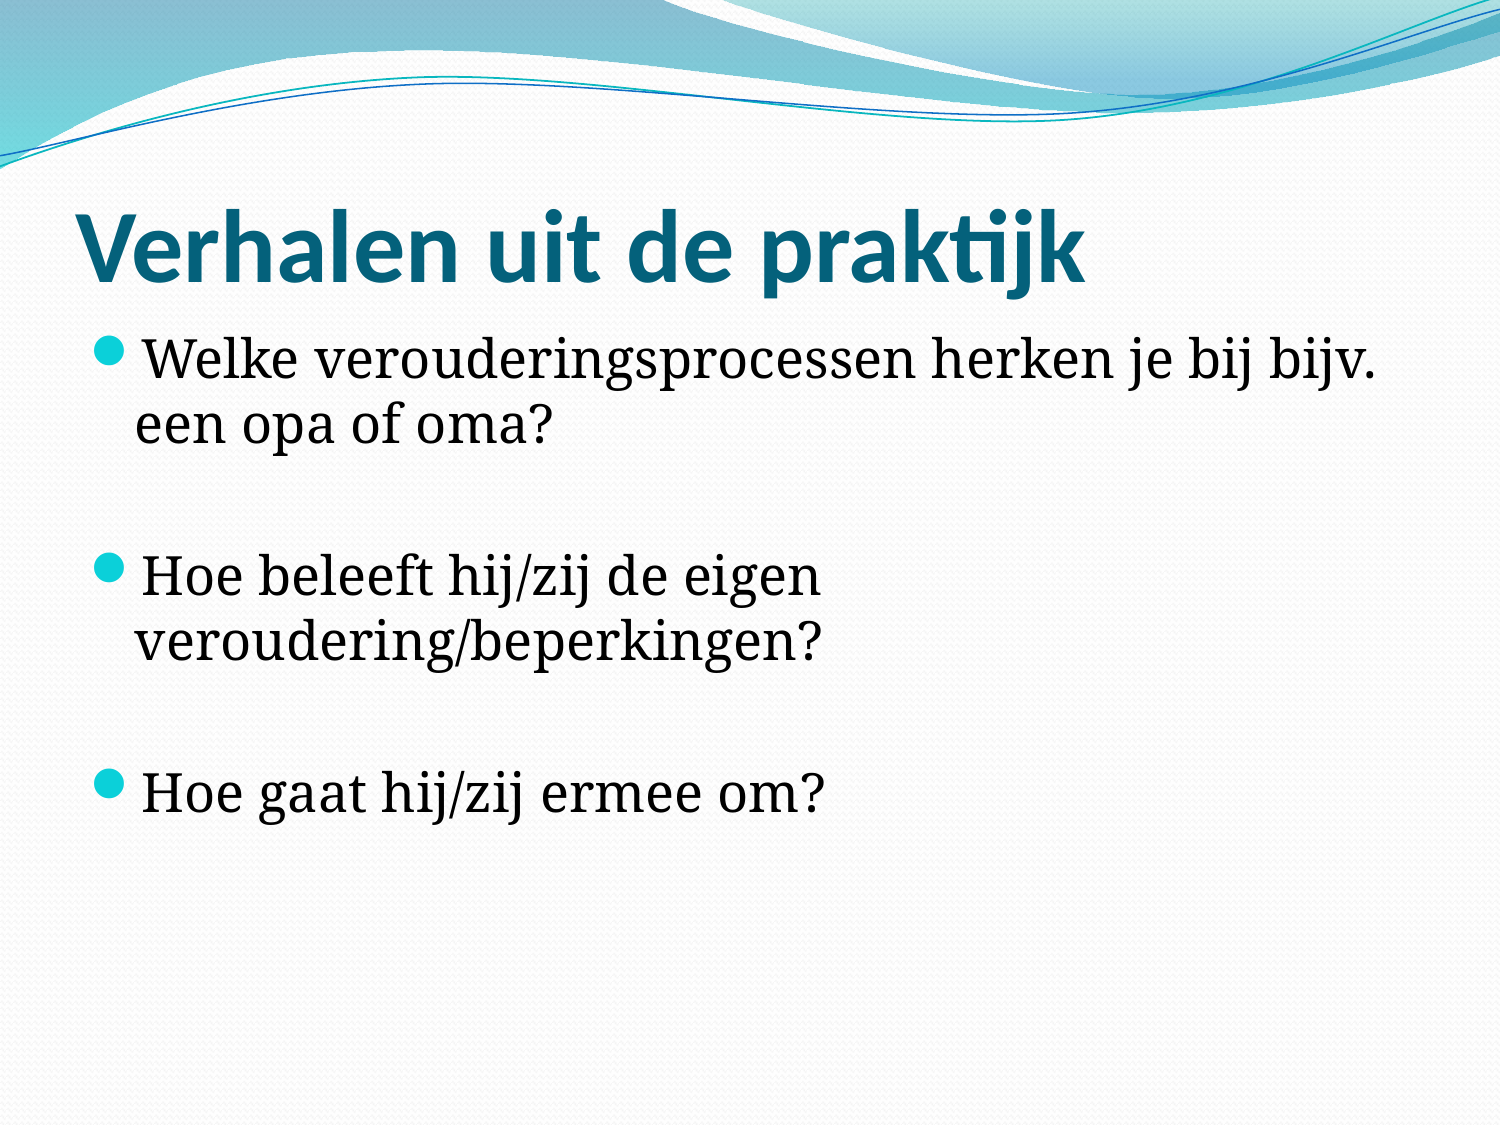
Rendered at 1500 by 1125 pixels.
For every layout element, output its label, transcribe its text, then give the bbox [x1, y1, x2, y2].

list Welke verouderingsprocessen herken je bij bijv. een opa of oma? Hoe beleeft hij/zij de eigen veroudering/beperkingen? Hoe gaat hij/zij ermee om? [75, 317, 1425, 1038]
title Verhalen uit de praktijk [75, 115, 1425, 303]
